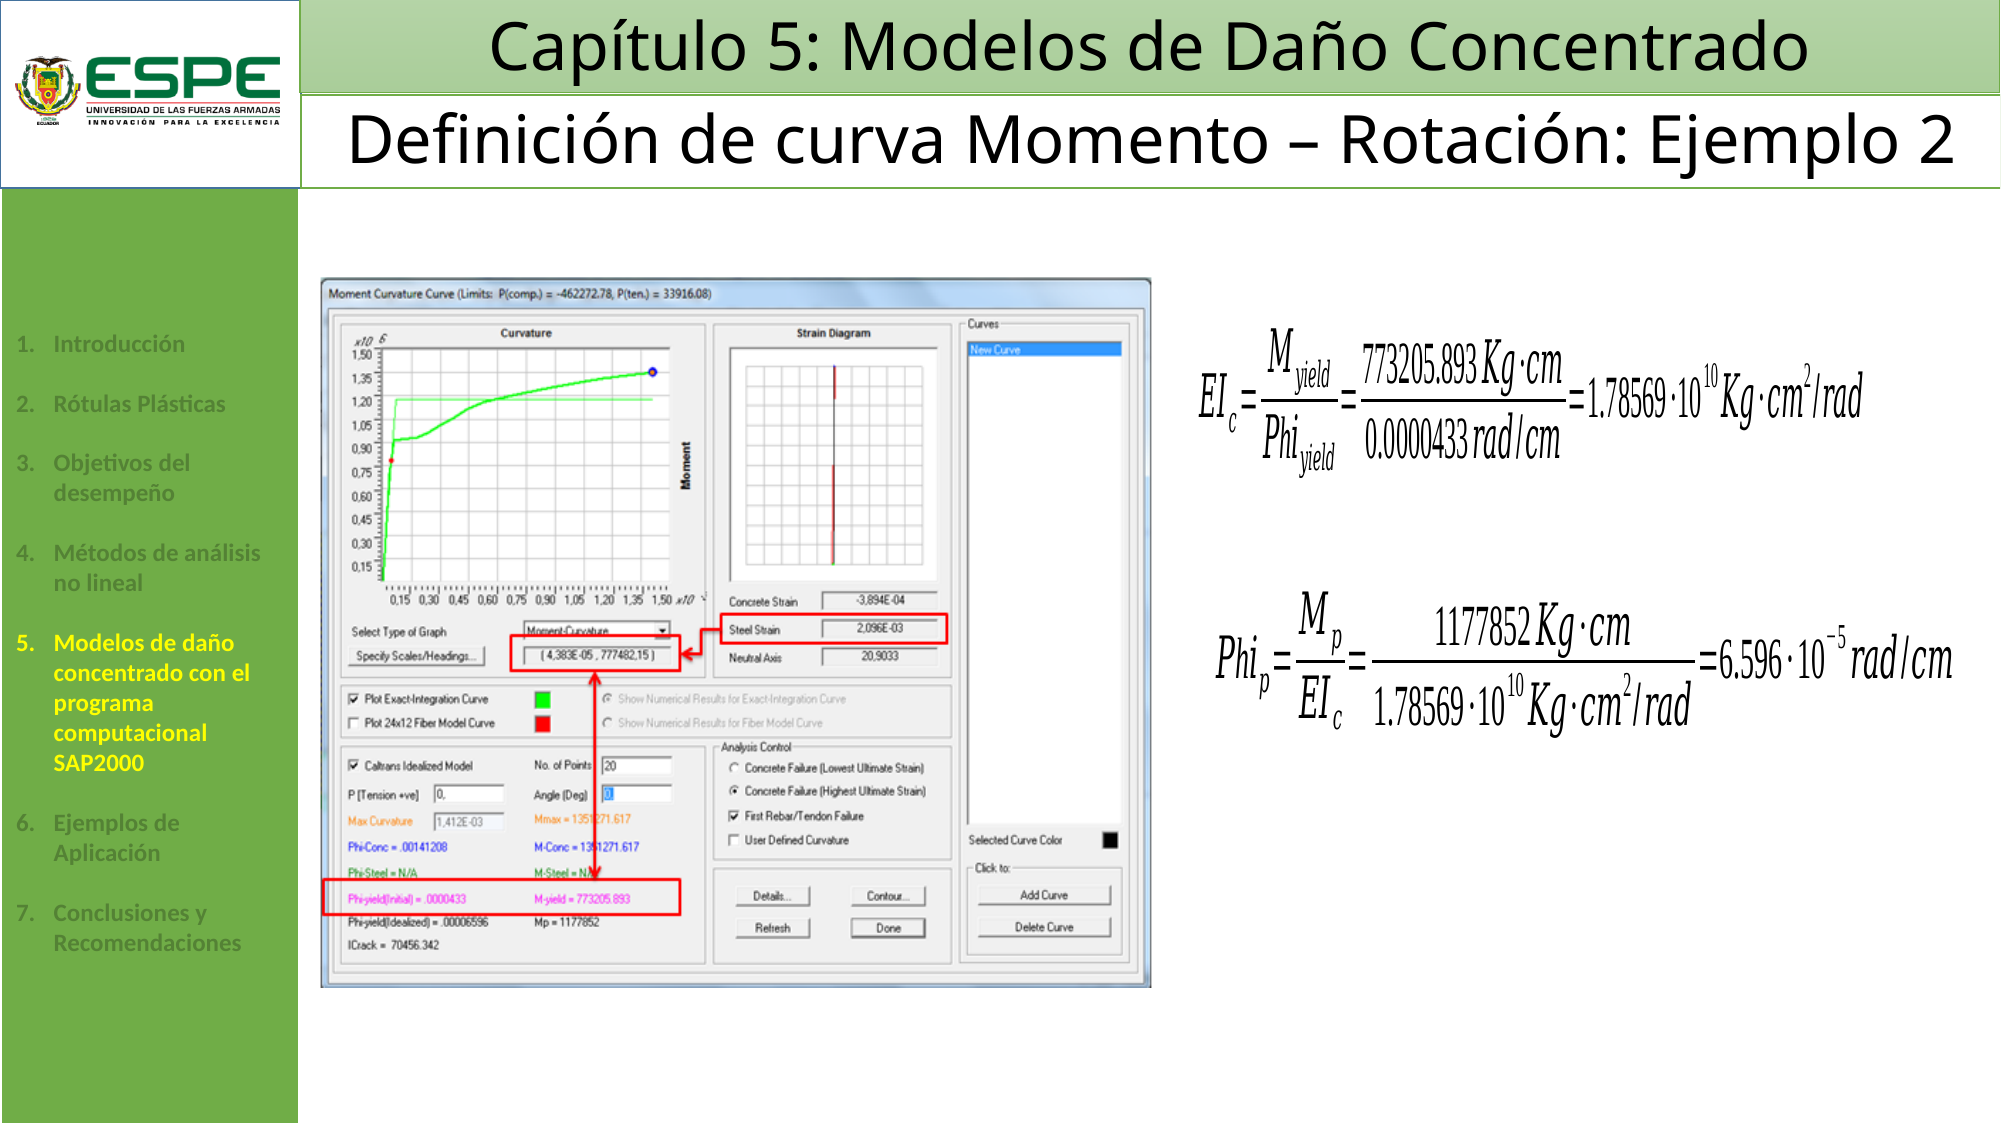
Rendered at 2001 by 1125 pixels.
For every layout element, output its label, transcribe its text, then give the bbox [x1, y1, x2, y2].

text_box Introducción Rótulas Plásticas Objetivos del desempeño Métodos de análisis no lineal Modelos de daño concentrado con el programa computacional SAP2000 Ejemplos de Aplicación Conclusiones y Recomendaciones [1, 319, 303, 994]
picture [15, 56, 280, 125]
picture [317, 276, 1153, 988]
text_box Definición de curva Momento – Rotación: Ejemplo 2 [302, 105, 2000, 180]
title Capítulo 5: Modelos de Daño Concentrado [301, 11, 2000, 86]
